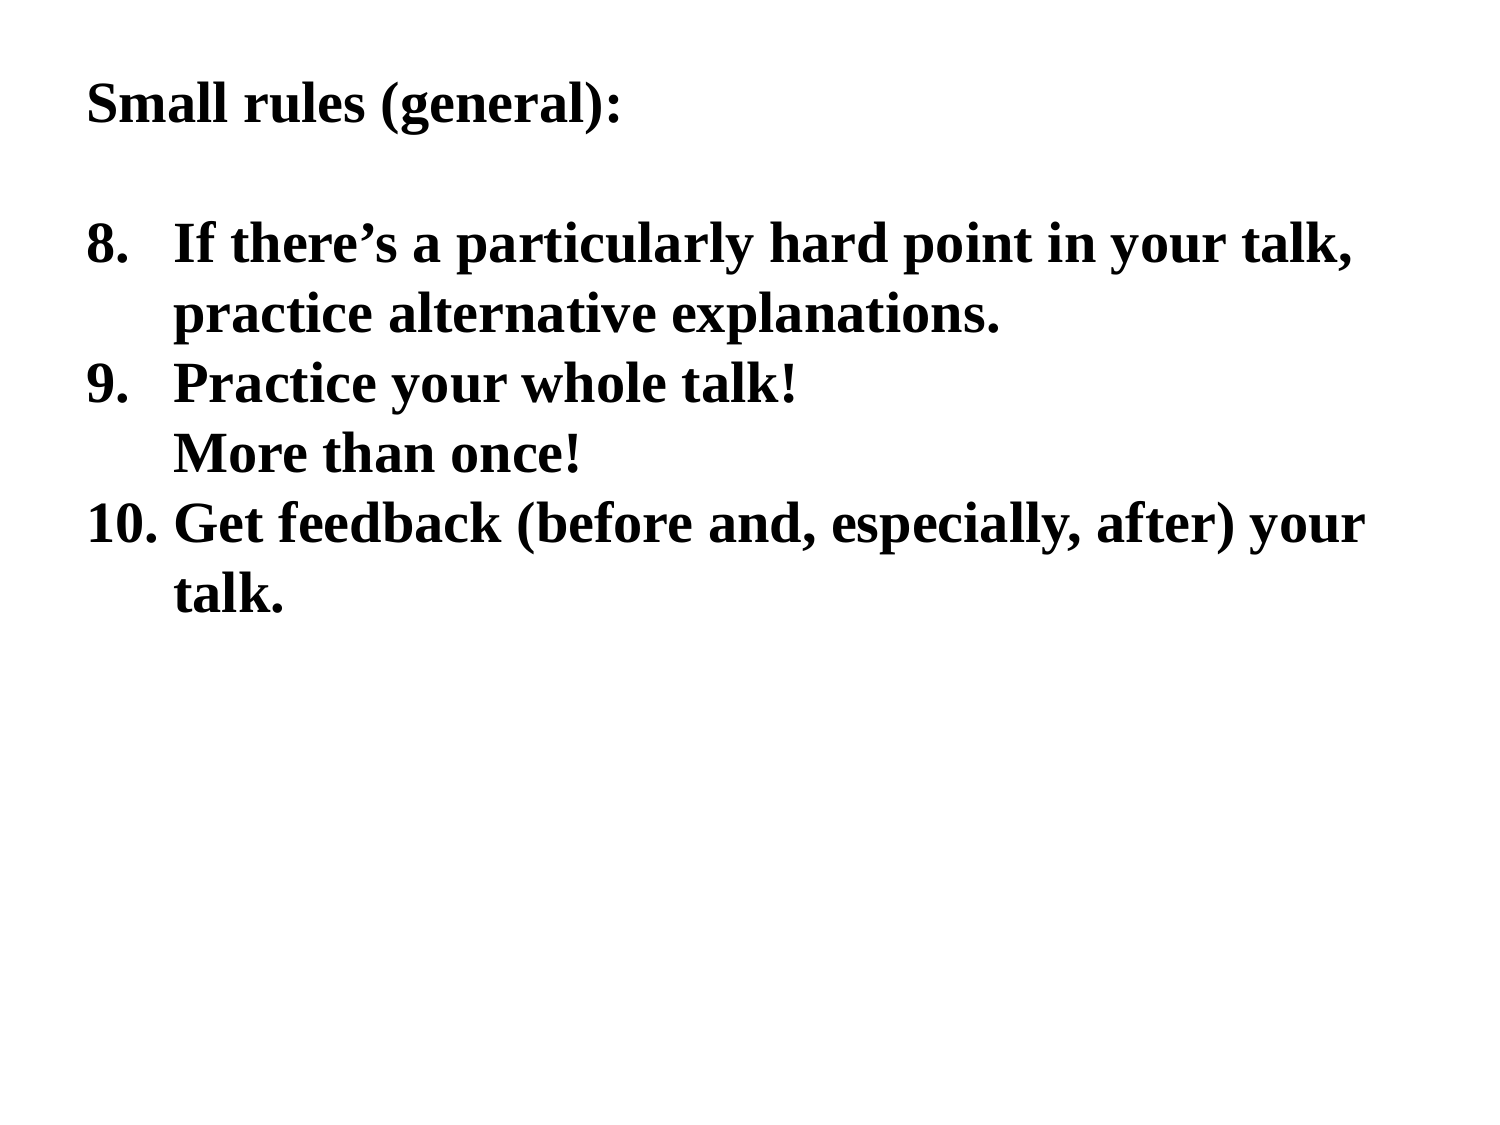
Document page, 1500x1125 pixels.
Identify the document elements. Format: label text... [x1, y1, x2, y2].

text_box Small rules (general): 8. If there’s a particularly hard point in your talk, practice alternative explanations. 9. Practice your whole talk! More than once! 10. Get feedback (before and, especially, after) your talk. [71, 57, 1484, 702]
